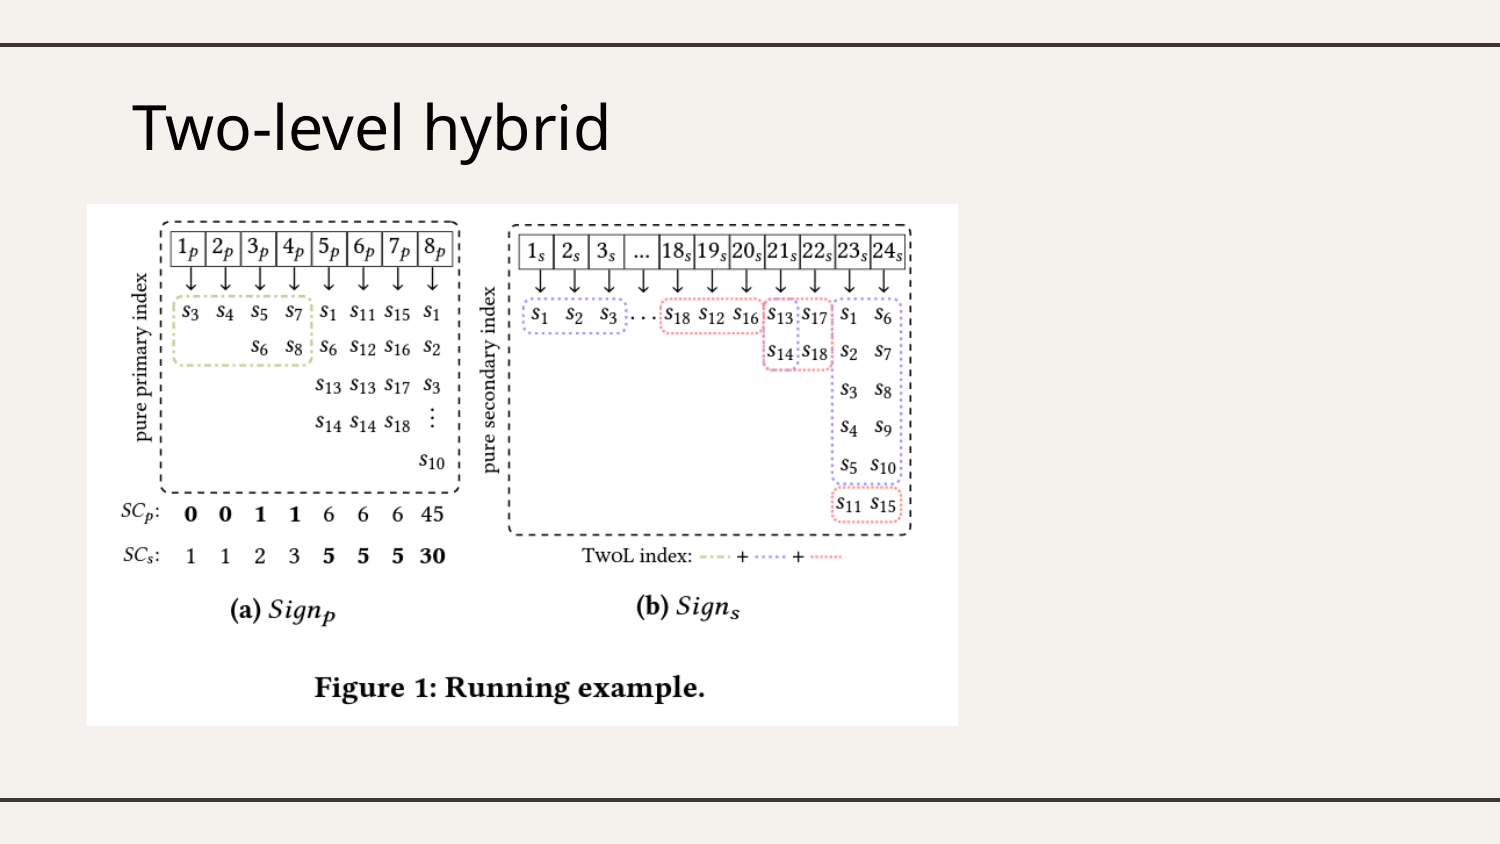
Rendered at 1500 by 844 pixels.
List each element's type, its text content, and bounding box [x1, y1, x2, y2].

picture [86, 204, 959, 726]
title Two-level hybrid [116, 72, 1383, 167]
